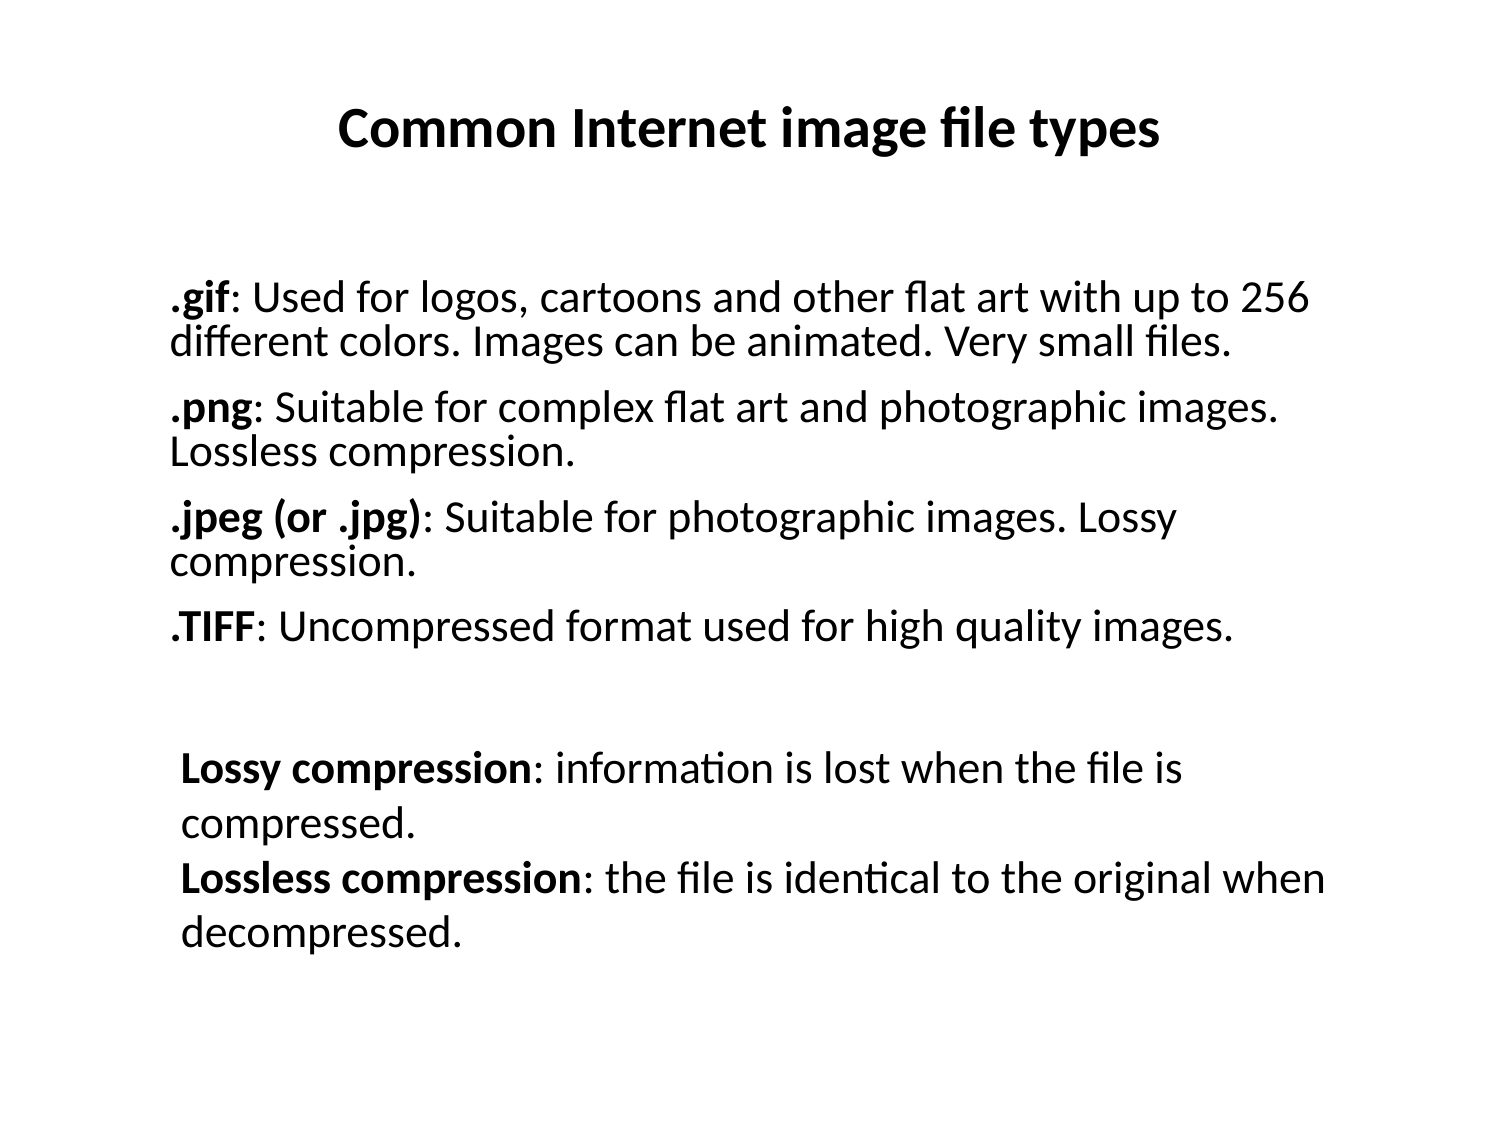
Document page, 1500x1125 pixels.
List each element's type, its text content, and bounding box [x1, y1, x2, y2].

list .gif: Used for logos, cartoons and other flat art with up to 256 different colors. Images can be animated. Very small files. .png: Suitable for complex flat art and photographic images. Lossless compression. .jpeg (or .jpg): Suitable for photographic images. Lossy compression. .TIFF: Uncompressed format used for high quality images. [154, 270, 1401, 833]
text_box Lossy compression: information is lost when the file is compressed. Lossless compression: the file is identical to the original when decompressed. [166, 729, 1389, 965]
title Common Internet image file types [0, 65, 1500, 184]
